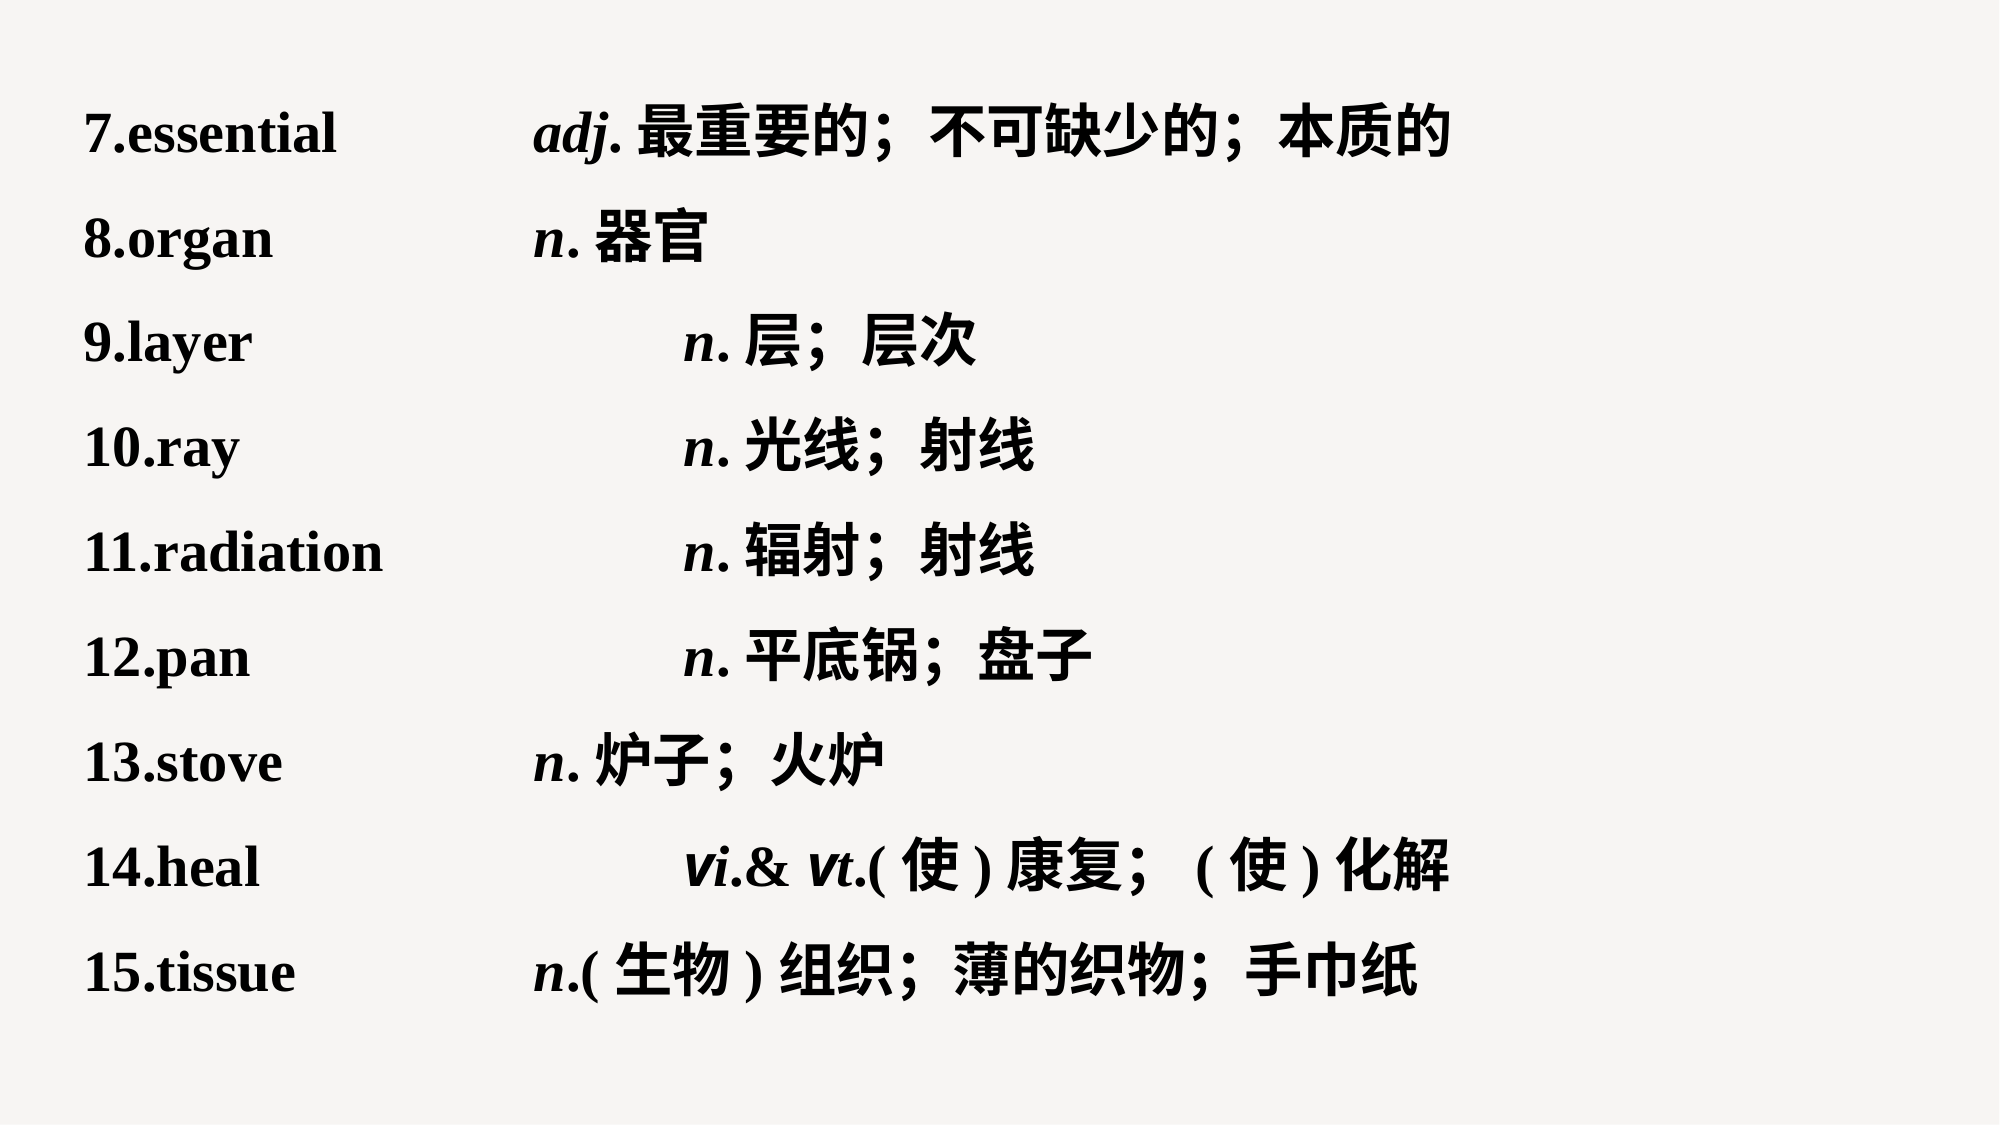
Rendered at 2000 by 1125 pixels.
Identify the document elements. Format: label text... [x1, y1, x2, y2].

text_box 7.essential adj.最重要的；不可缺少的；本质的 8.organ n.器官 9.layer n.层；层次 10.ray n.光线；射线 11.radiation n.辐射；射线 12.pan n.平底锅；盘子 13.stove n.炉子；火炉 14.heal vi.& vt.(使)康复；(使)化解 15.tissue n.(生物)组织；薄的织物；手巾纸 [63, 48, 1936, 1014]
